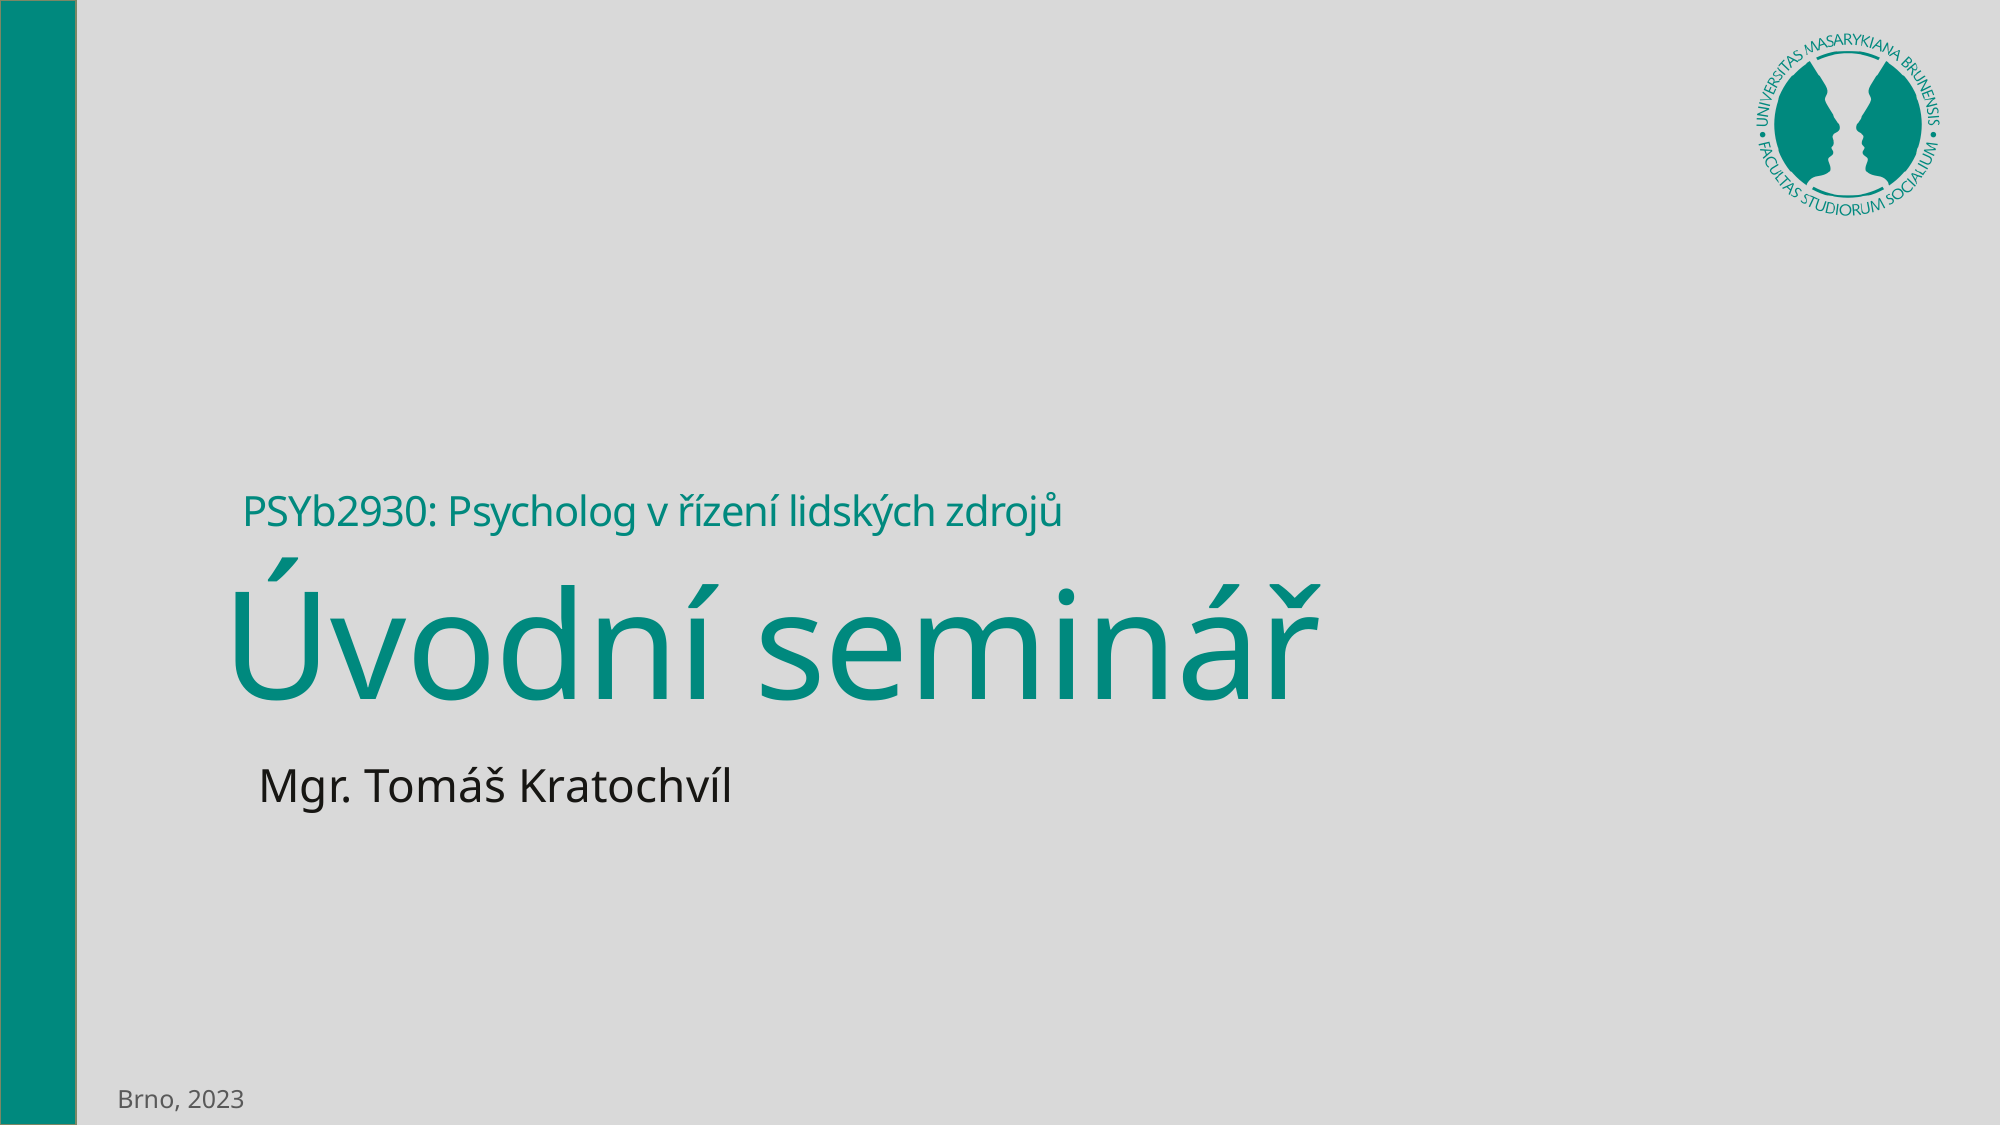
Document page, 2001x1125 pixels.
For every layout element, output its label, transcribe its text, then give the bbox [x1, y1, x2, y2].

title PSYb2930: Psycholog v řízení lidských zdrojů Úvodní seminář [206, 124, 1823, 788]
subtitle Mgr. Tomáš Kratochvíl [243, 753, 1789, 1031]
picture [1751, 28, 1944, 221]
text_box Brno, 2023 [102, 1065, 1139, 1122]
text_box [0, 0, 77, 1125]
